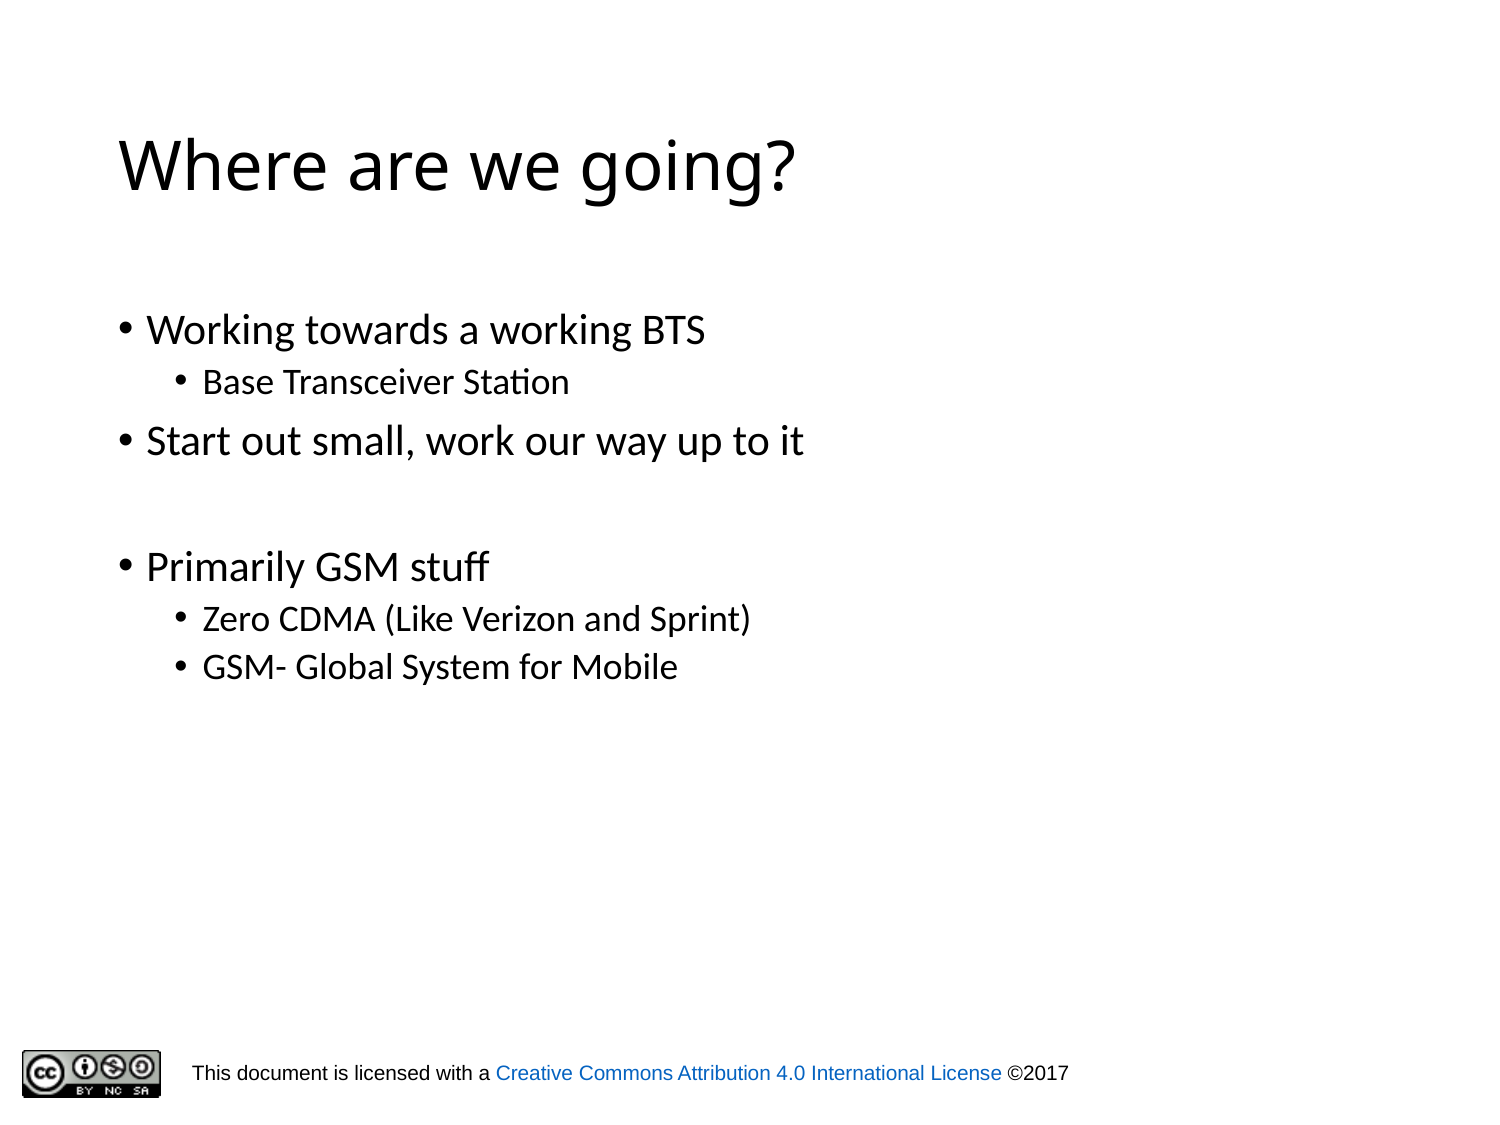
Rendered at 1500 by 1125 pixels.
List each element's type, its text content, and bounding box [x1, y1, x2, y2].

title Where are we going? [103, 59, 1397, 278]
picture [22, 1050, 161, 1098]
list Working towards a working BTS Base Transceiver Station Start out small, work our way up to it Primarily GSM stuff Zero CDMA (Like Verizon and Sprint) GSM- Global System for Mobile [103, 299, 1397, 1014]
